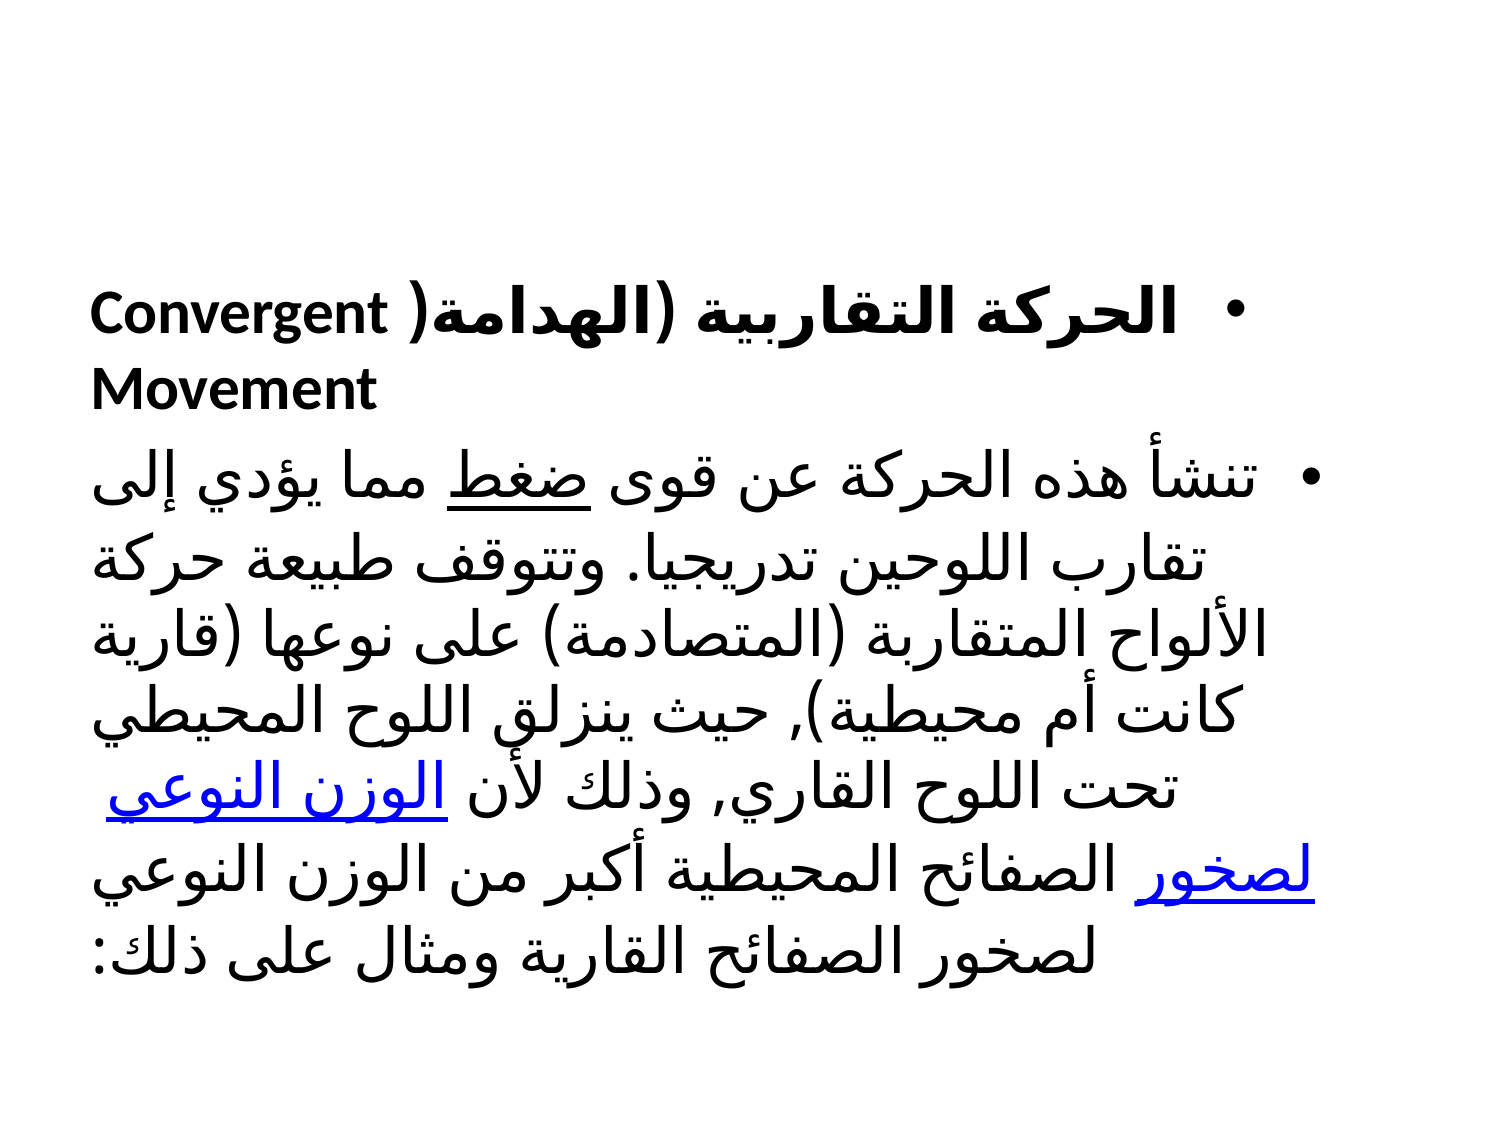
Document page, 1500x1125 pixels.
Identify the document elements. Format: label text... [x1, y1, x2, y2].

list الحركة التقاربية (الهدامة( Convergent Movement تنشأ هذه الحركة عن قوى ضغط مما يؤدي إلى تقارب اللوحين تدريجيا. وتتوقف طبيعة حركة الألواح المتقاربة (المتصادمة) على نوعها (قارية كانت أم محيطية), حيث ينزلق اللوح المحيطي تحت اللوح القاري, وذلك لأن الوزن النوعي لصخور الصفائح المحيطية أكبر من الوزن النوعي لصخور الصفائح القارية ومثال على ذلك: [75, 262, 1425, 1005]
